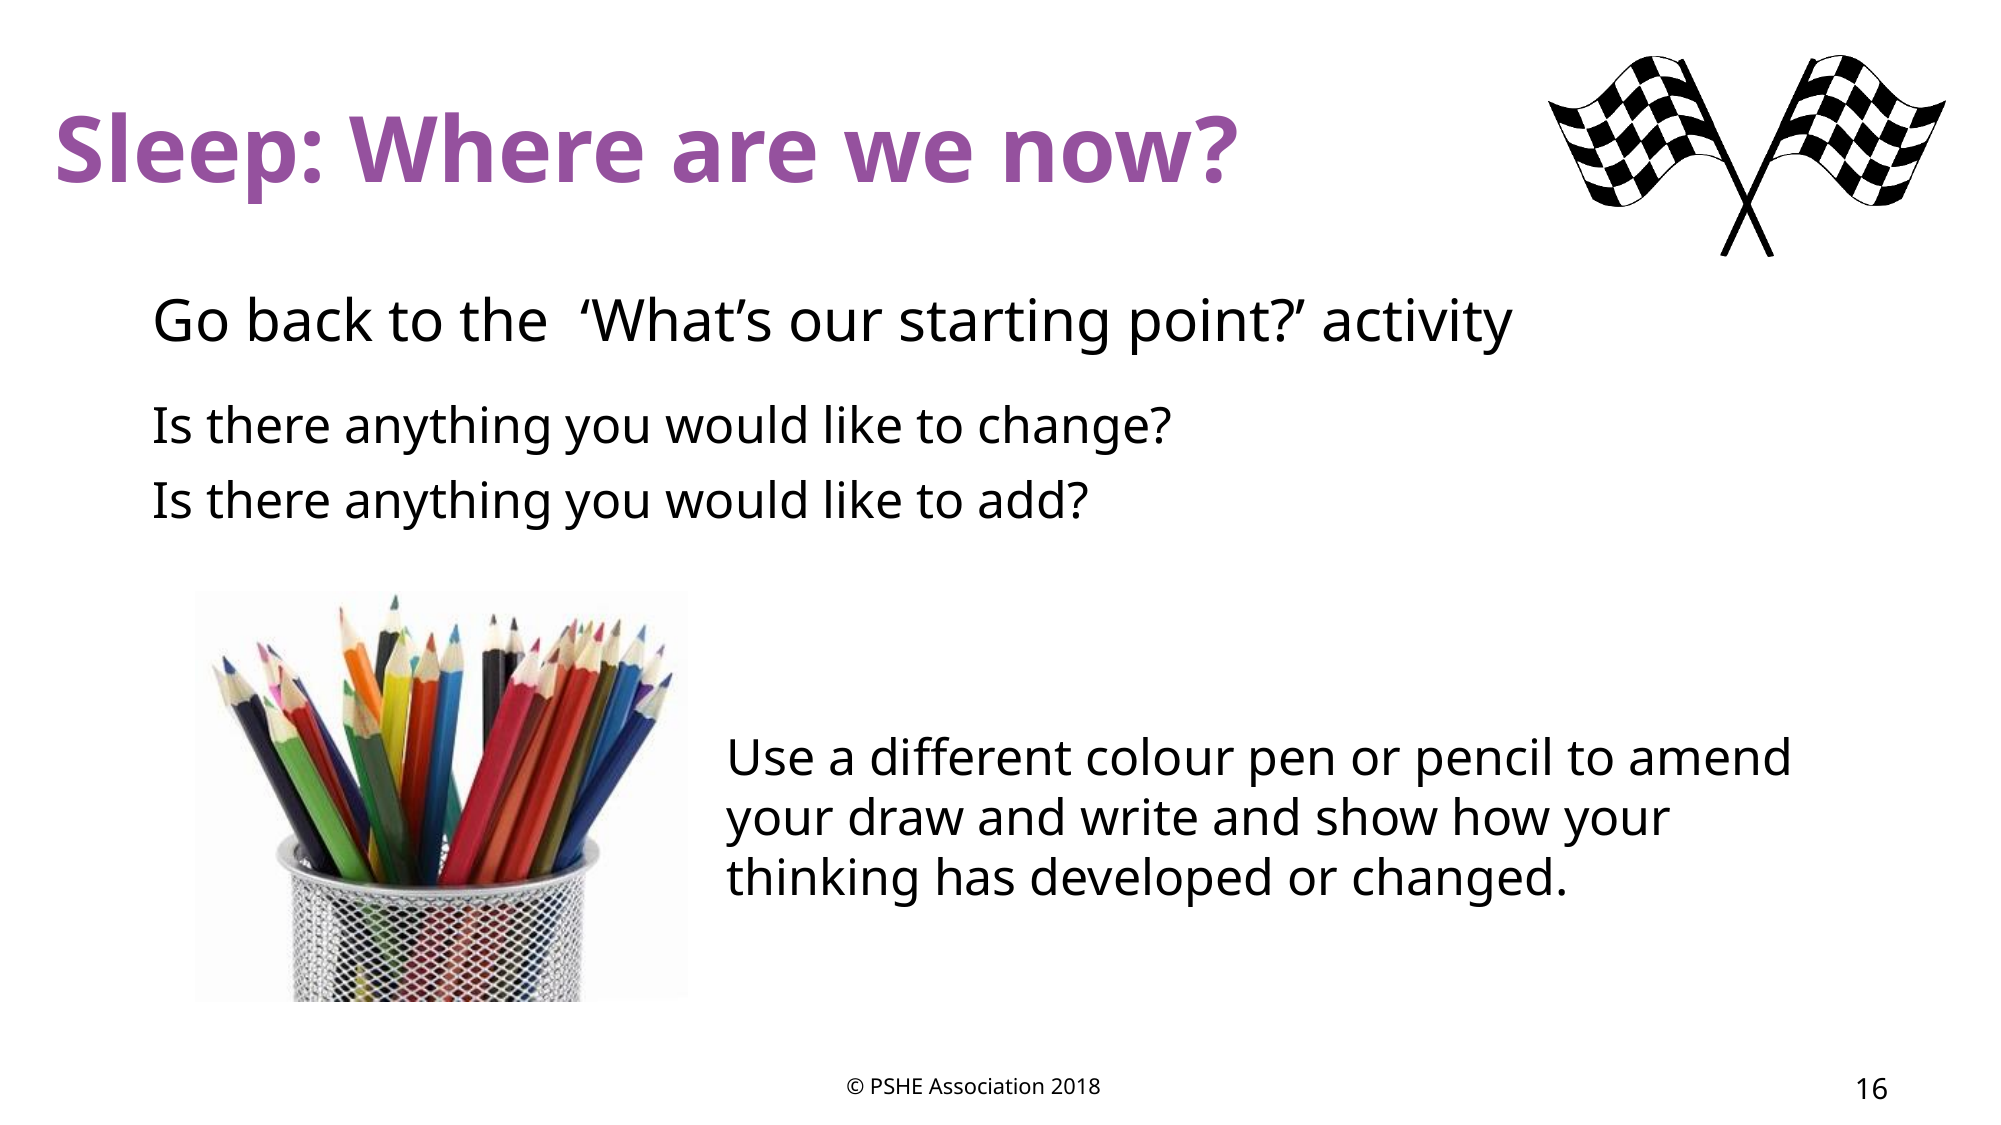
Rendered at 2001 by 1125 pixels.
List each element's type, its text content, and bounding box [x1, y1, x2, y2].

slide_number 16 [1840, 1062, 1946, 1123]
picture [194, 591, 688, 1002]
footer © PSHE Association 2018 [0, 1052, 2000, 1113]
picture [1547, 55, 1946, 257]
text_box Go back to the ‘What’s our starting point?’ activity Is there anything you would like to change? Is there anything you would like to add? [138, 275, 1781, 596]
text_box Use a different colour pen or pencil to amend your draw and write and show how your thinking has developed or changed. [711, 718, 1841, 914]
text_box Sleep: Where are we now? [40, 83, 1547, 209]
